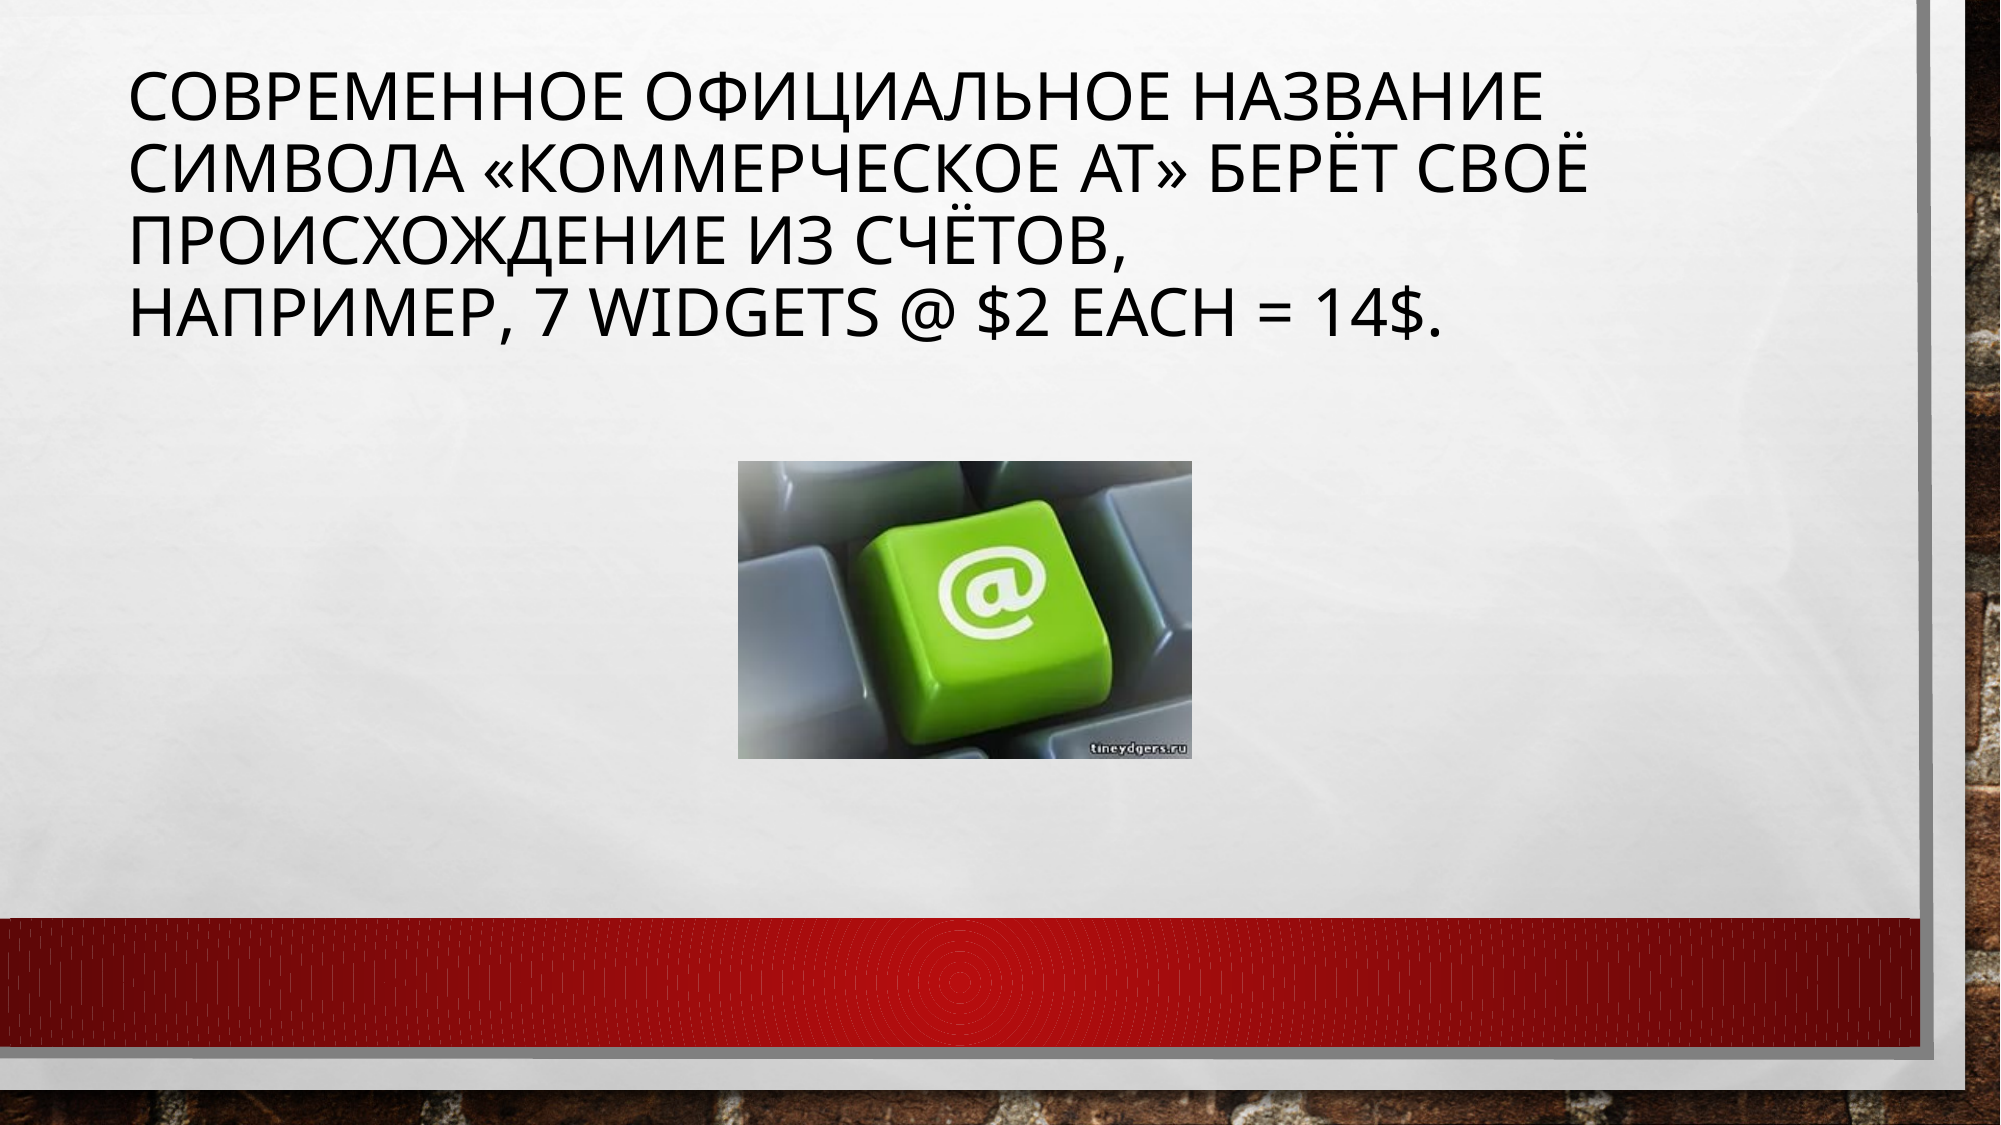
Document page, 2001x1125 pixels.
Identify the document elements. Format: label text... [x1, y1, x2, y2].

picture [0, 0, 2000, 1125]
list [738, 461, 1192, 759]
title Современное официальное название символа «коммерческое at» берёт своё происхождение из счётов, например, 7 widgets @ $2 each = 14$. [112, 112, 1818, 302]
